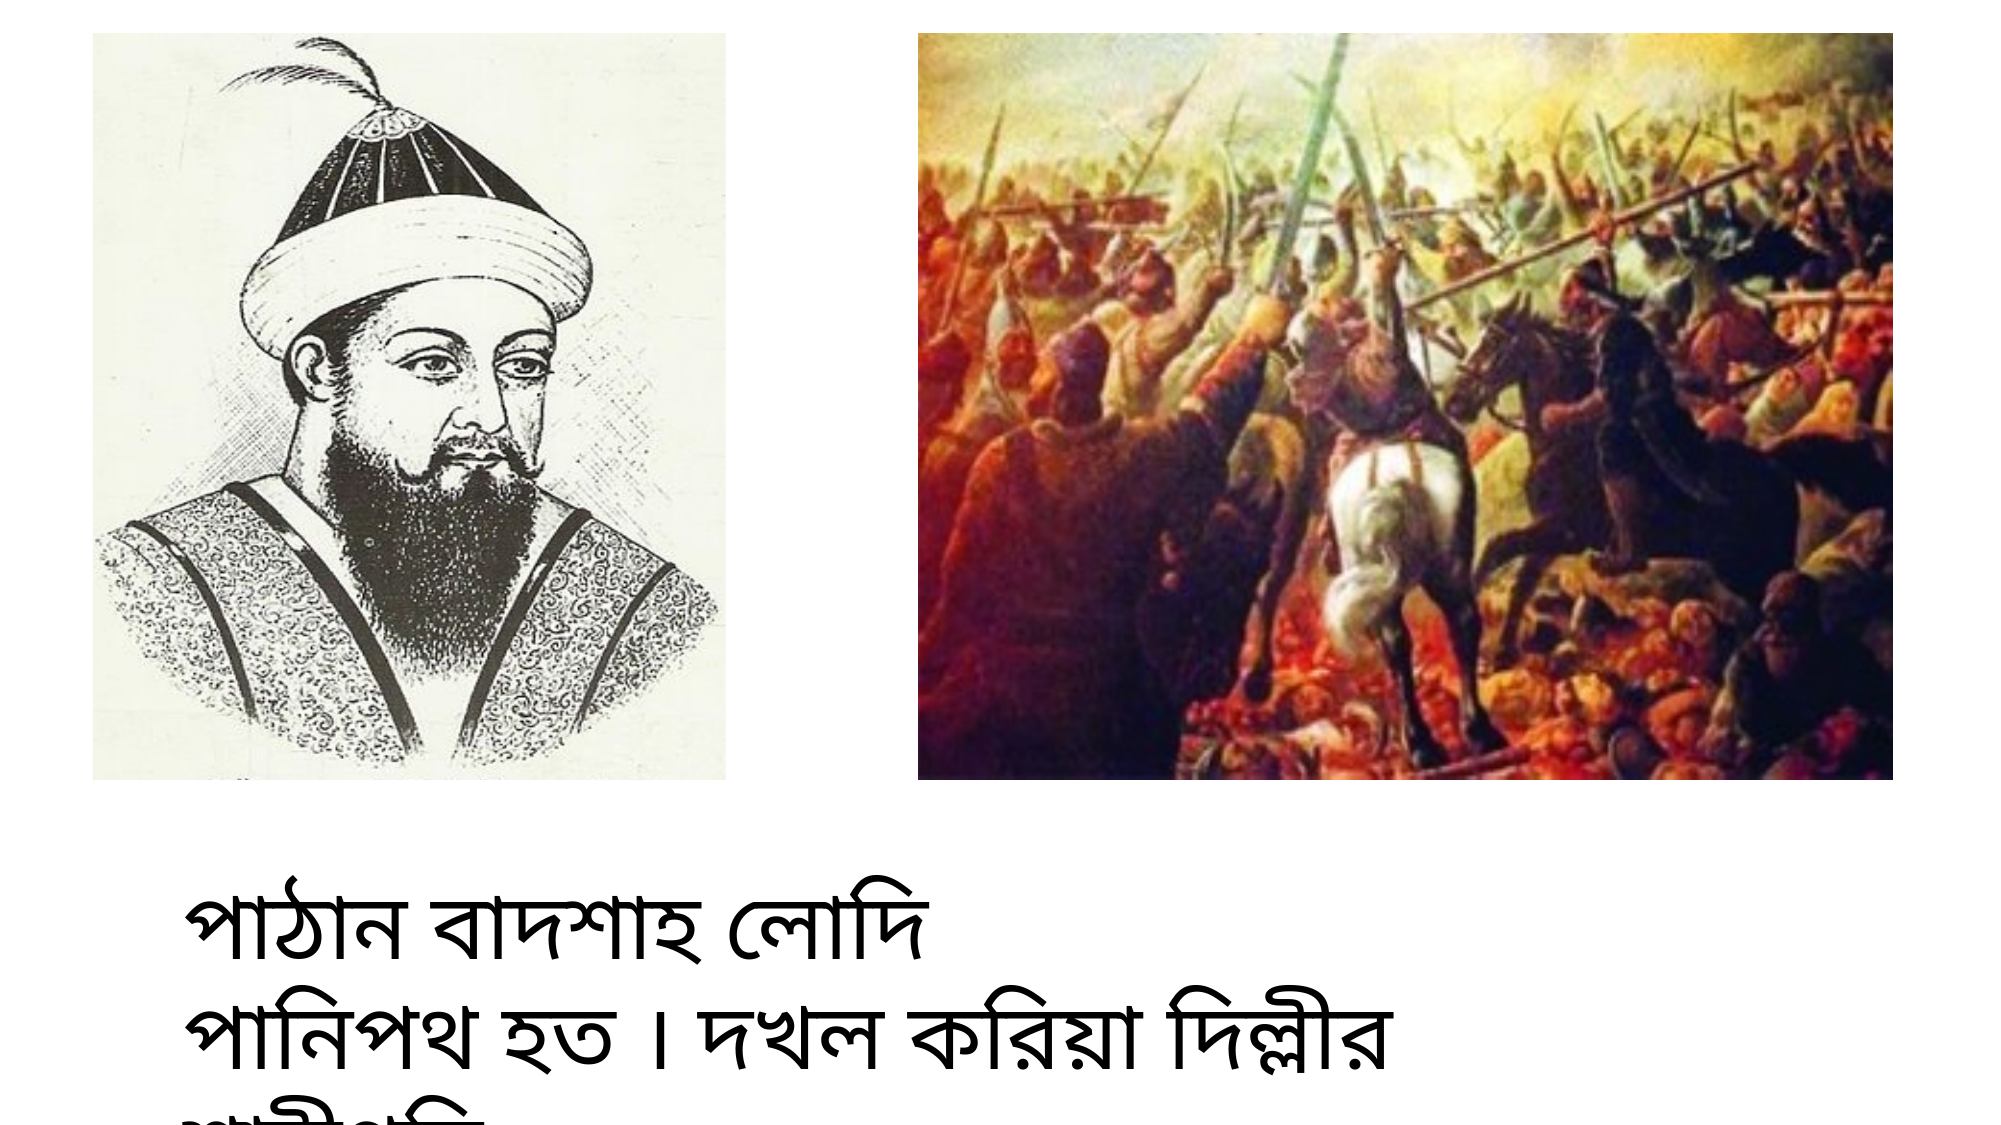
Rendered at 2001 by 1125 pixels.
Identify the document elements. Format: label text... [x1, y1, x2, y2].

text_box পাঠান বাদশাহ লোদি পানিপথ হত । দখল করিয়া দিল্লীর শাহীগদি, [169, 860, 1668, 1125]
picture [918, 33, 1893, 780]
picture [92, 33, 726, 780]
